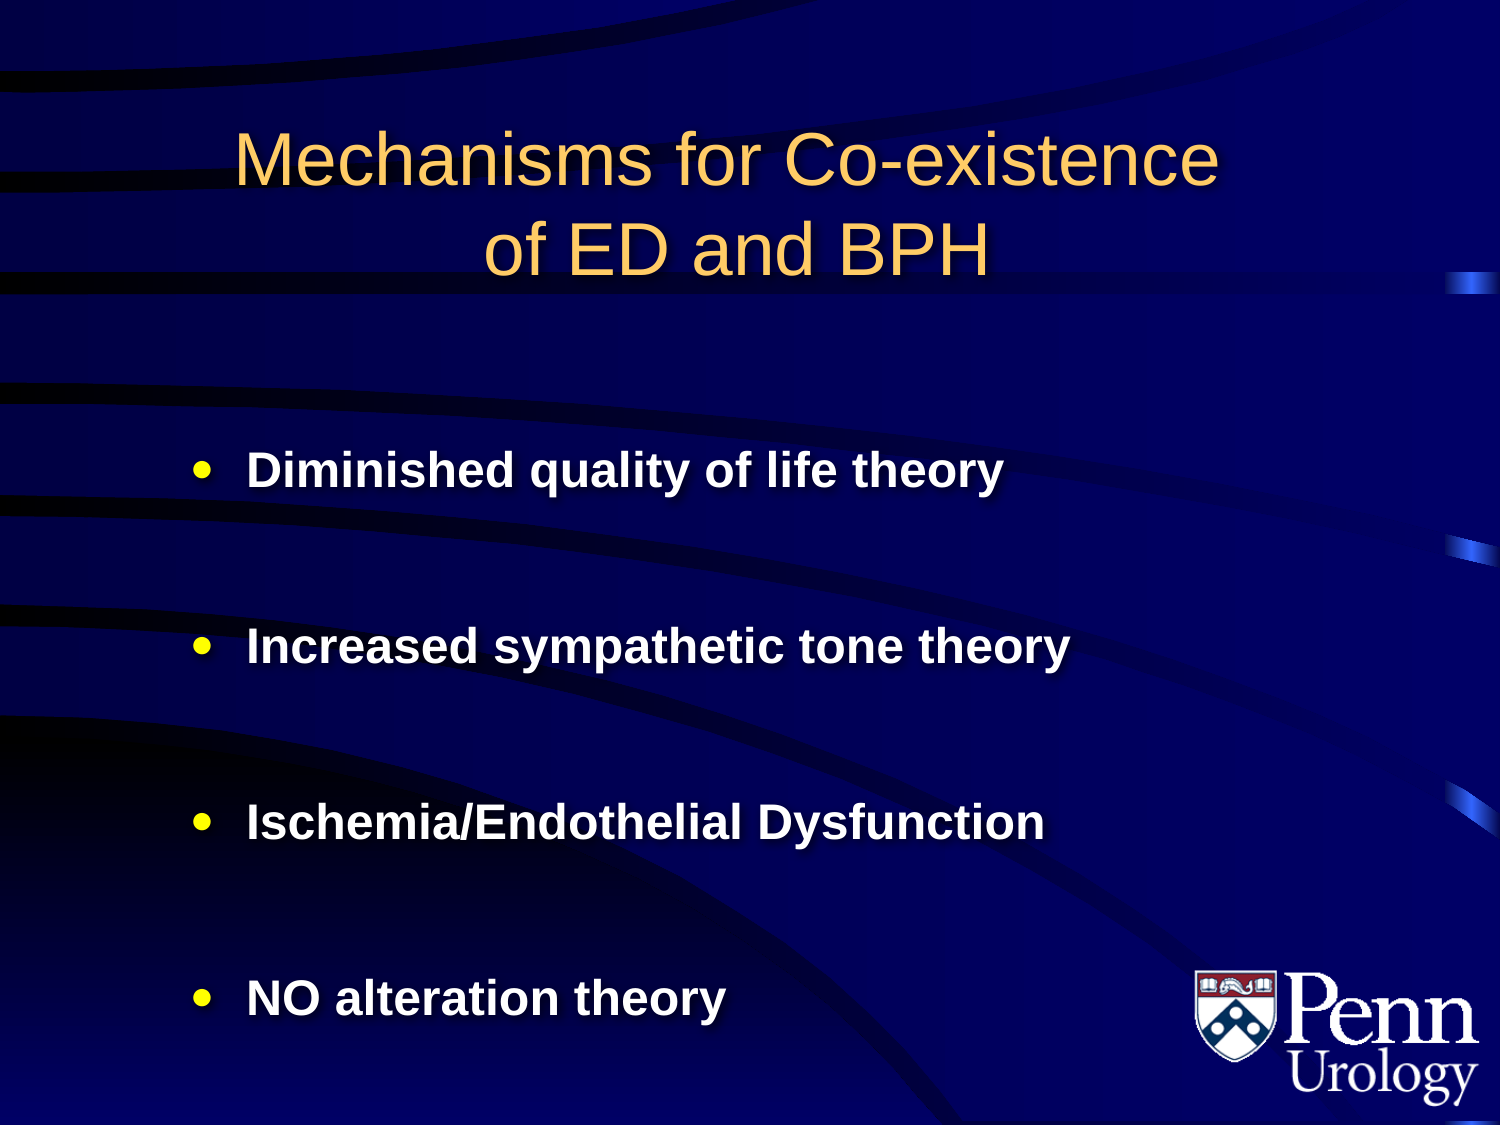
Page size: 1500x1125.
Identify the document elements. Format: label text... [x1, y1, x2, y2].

text_box Diminished quality of life theory Increased sympathetic tone theory Ischemia/Endothelial Dysfunction NO alteration theory [174, 412, 1325, 900]
text_box Mechanisms for Co-existence of ED and BPH [112, 75, 1363, 325]
picture [1100, 899, 1500, 1125]
